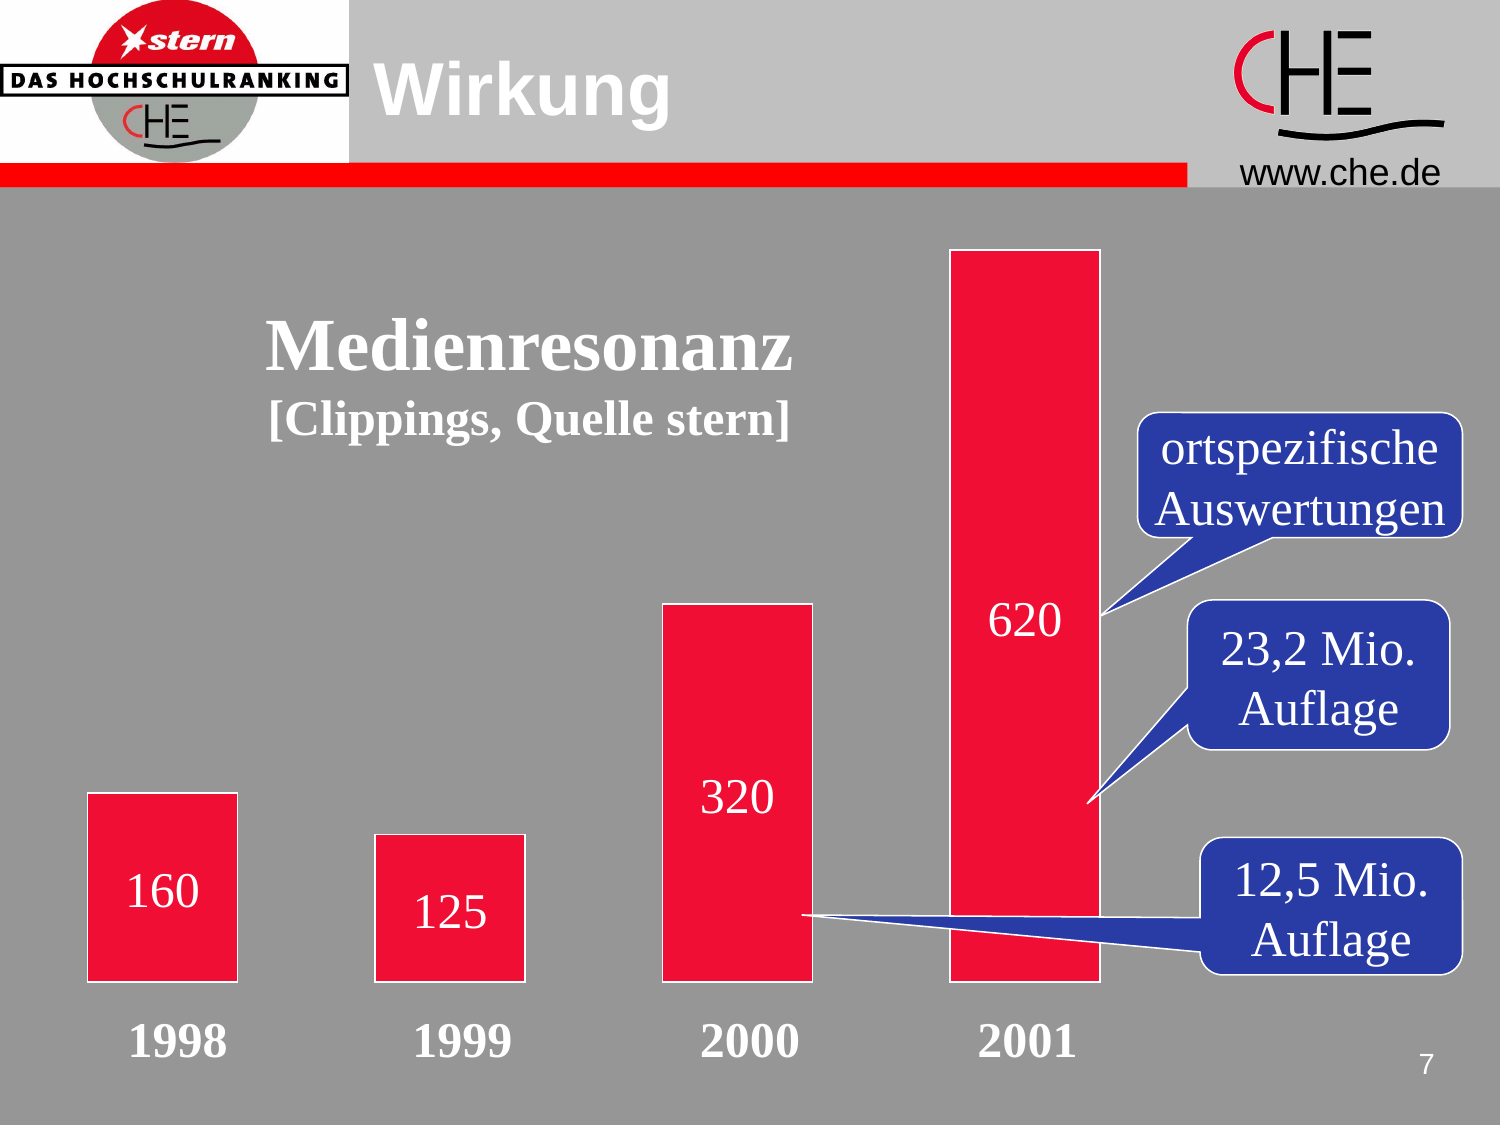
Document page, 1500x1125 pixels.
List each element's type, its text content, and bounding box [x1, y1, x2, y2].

slide_number 7 [1362, 1037, 1450, 1100]
text_box 160 [87, 793, 238, 982]
text_box 125 [374, 834, 525, 982]
text_box 23,2 Mio. Auflage [1086, 599, 1450, 804]
text_box 320 [662, 604, 813, 983]
text_box ortspezifische Auswertungen [1099, 412, 1463, 617]
text_box 2000 [685, 999, 815, 1075]
text_box 2001 [962, 999, 1093, 1075]
text_box 12,5 Mio. Auflage [801, 837, 1463, 975]
text_box 620 [949, 249, 1100, 916]
text_box 1999 [397, 999, 528, 1075]
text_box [0, 0, 1312, 163]
text_box Medienresonanz [Clippings, Quelle stern] [250, 287, 809, 453]
text_box 620 [949, 929, 1100, 982]
text_box 1998 [112, 999, 243, 1075]
picture [1312, 27, 1446, 143]
